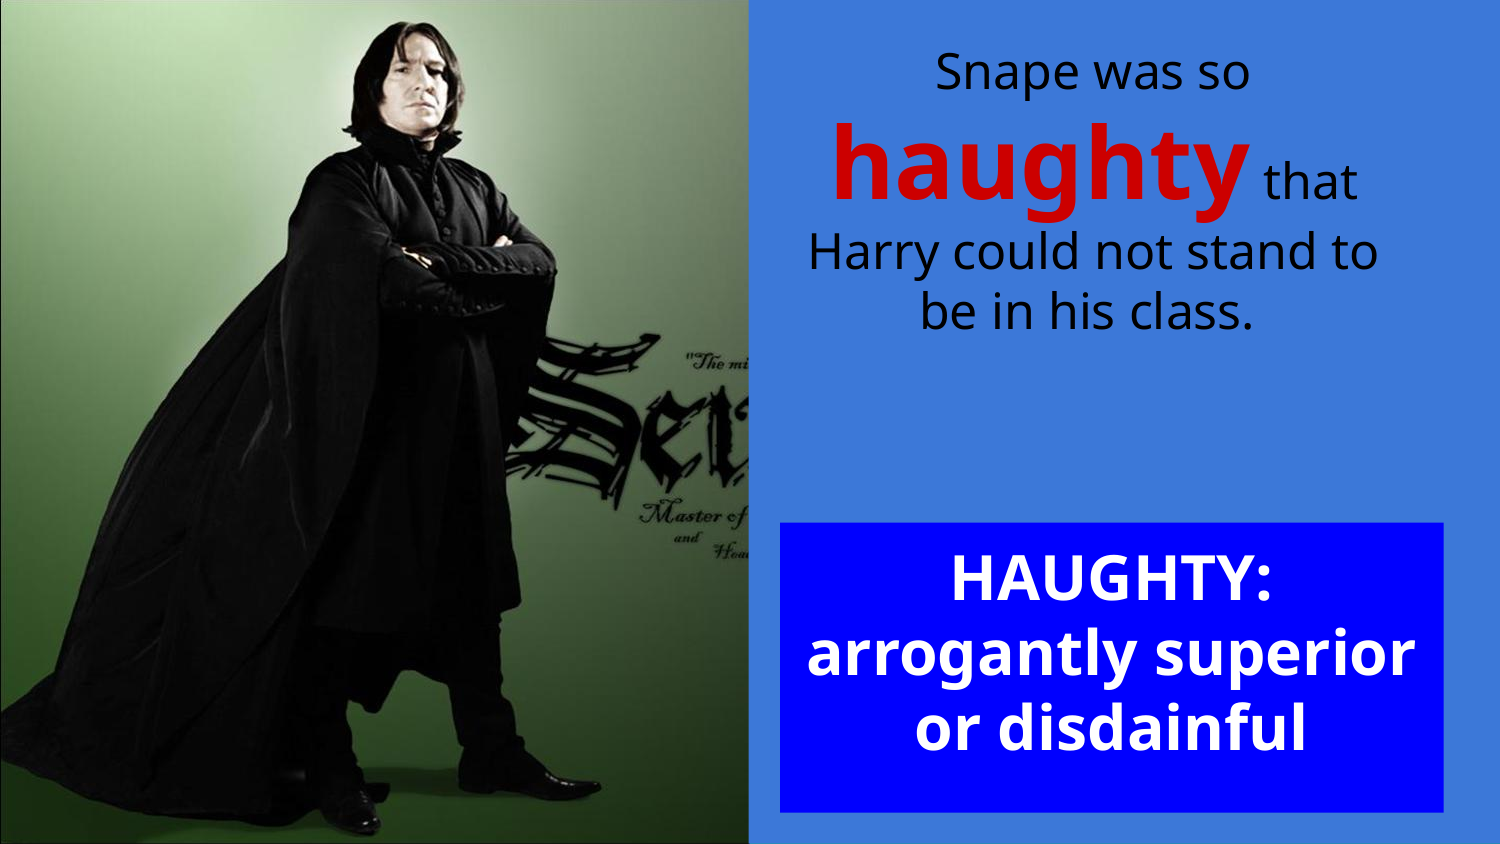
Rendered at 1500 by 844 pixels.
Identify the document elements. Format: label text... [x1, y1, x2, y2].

picture [0, 0, 748, 844]
text_box [748, 0, 1500, 844]
text_box Snape was so haughty that Harry could not stand to be in his class. [786, 24, 1401, 441]
subtitle HAUGHTY: arrogantly superior or disdainful [779, 522, 1444, 813]
